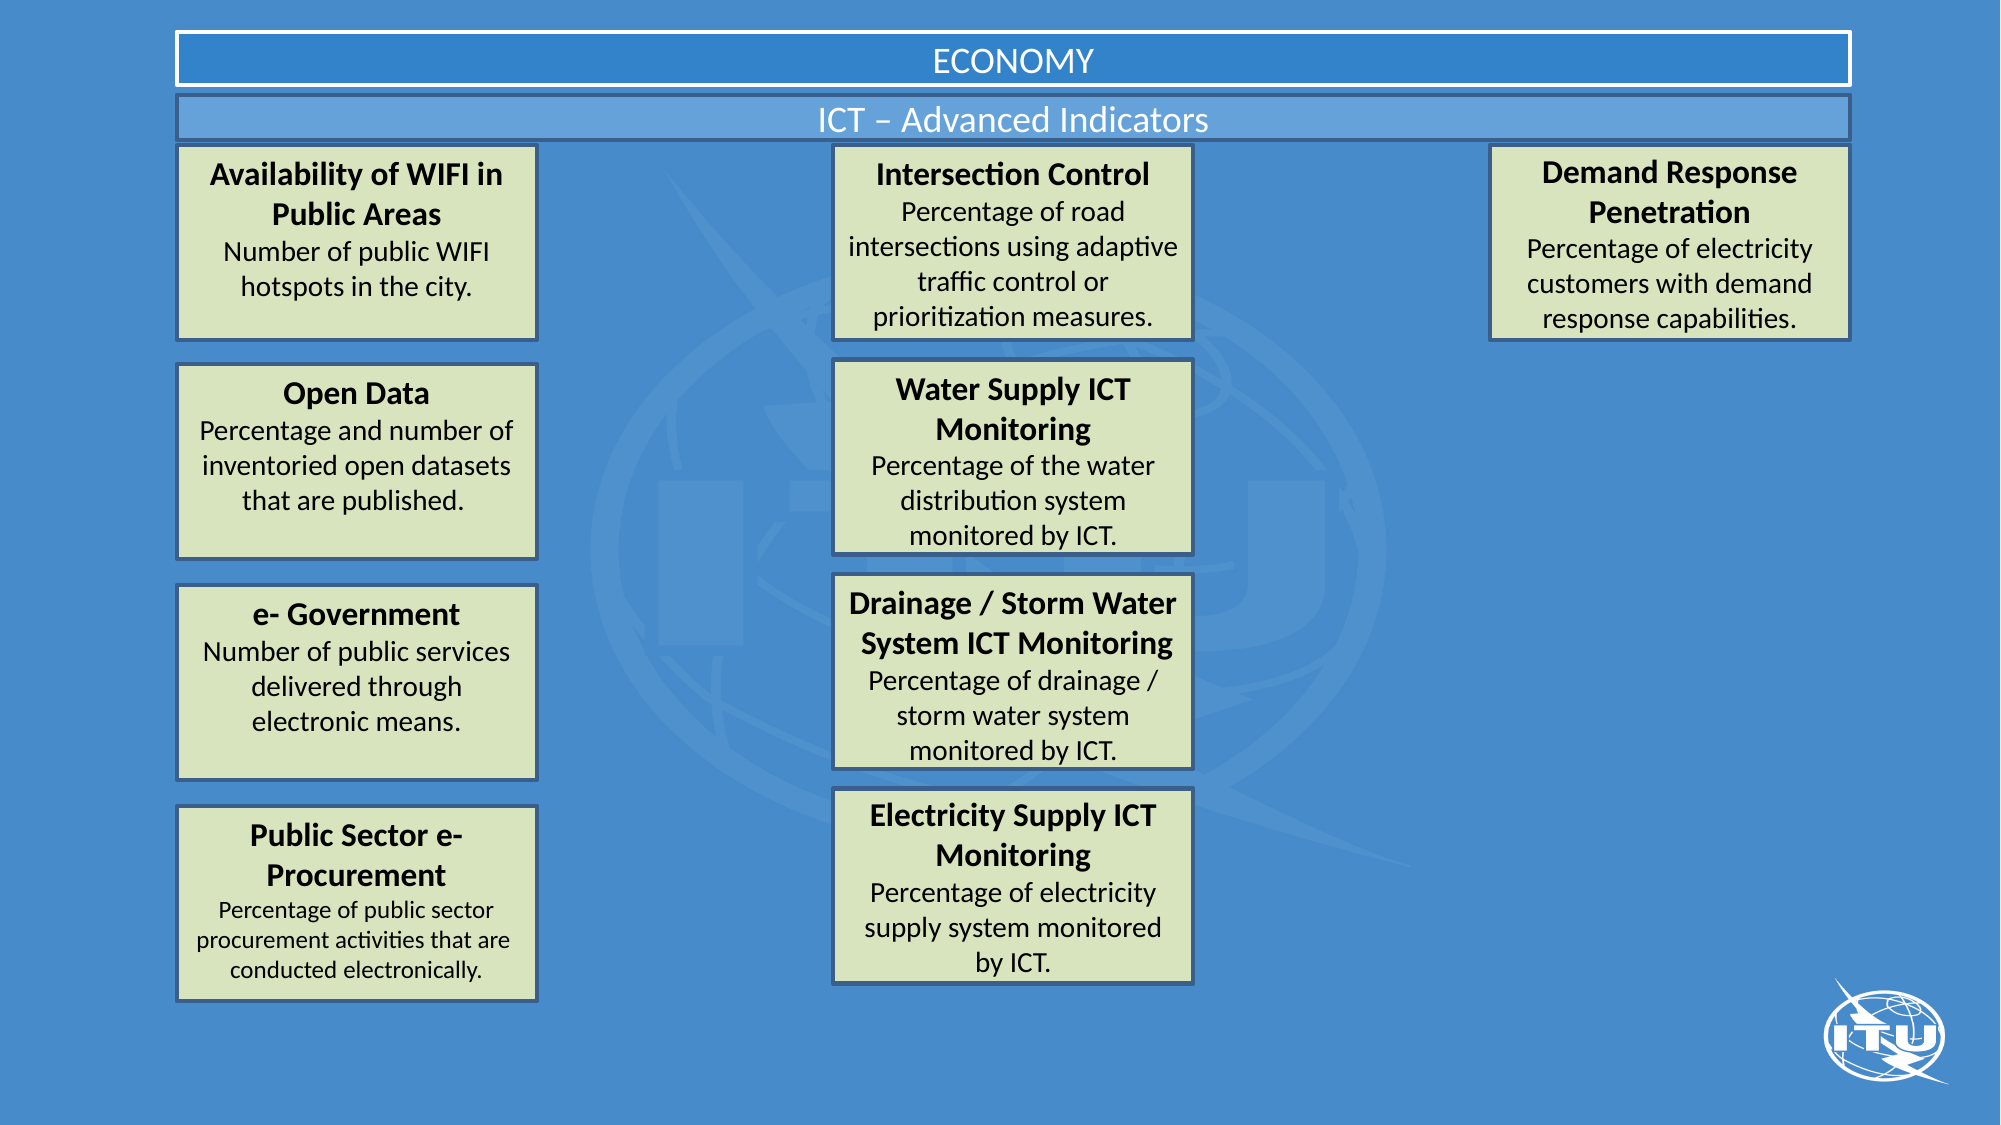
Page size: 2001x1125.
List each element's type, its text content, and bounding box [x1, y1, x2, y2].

text_box Drainage / Storm Water System ICT Monitoring Percentage of drainage / storm water system monitored by ICT. [831, 572, 1195, 771]
text_box Demand Response Penetration Percentage of electricity customers with demand response capabilities. [1488, 150, 1852, 342]
text_box e- Government Number of public services delivered through electronic means. [175, 583, 539, 782]
text_box Electricity Supply ICT Monitoring Percentage of electricity supply system monitored by ICT. [831, 786, 1195, 986]
text_box Water Supply ICT Monitoring Percentage of the water distribution system monitored by ICT. [831, 357, 1195, 557]
text_box Open Data Percentage and number of inventoried open datasets that are published. [175, 362, 539, 561]
text_box Availability of WIFI in Public Areas Number of public WIFI hotspots in the city. [175, 150, 539, 342]
text_box Intersection Control Percentage of road intersections using adaptive traffic control or prioritization measures. [831, 152, 1195, 342]
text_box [176, 31, 1851, 141]
picture [0, 0, 2001, 1125]
text_box Public Sector e-Procurement Percentage of public sector procurement activities that are conducted electronically. [175, 804, 539, 1003]
